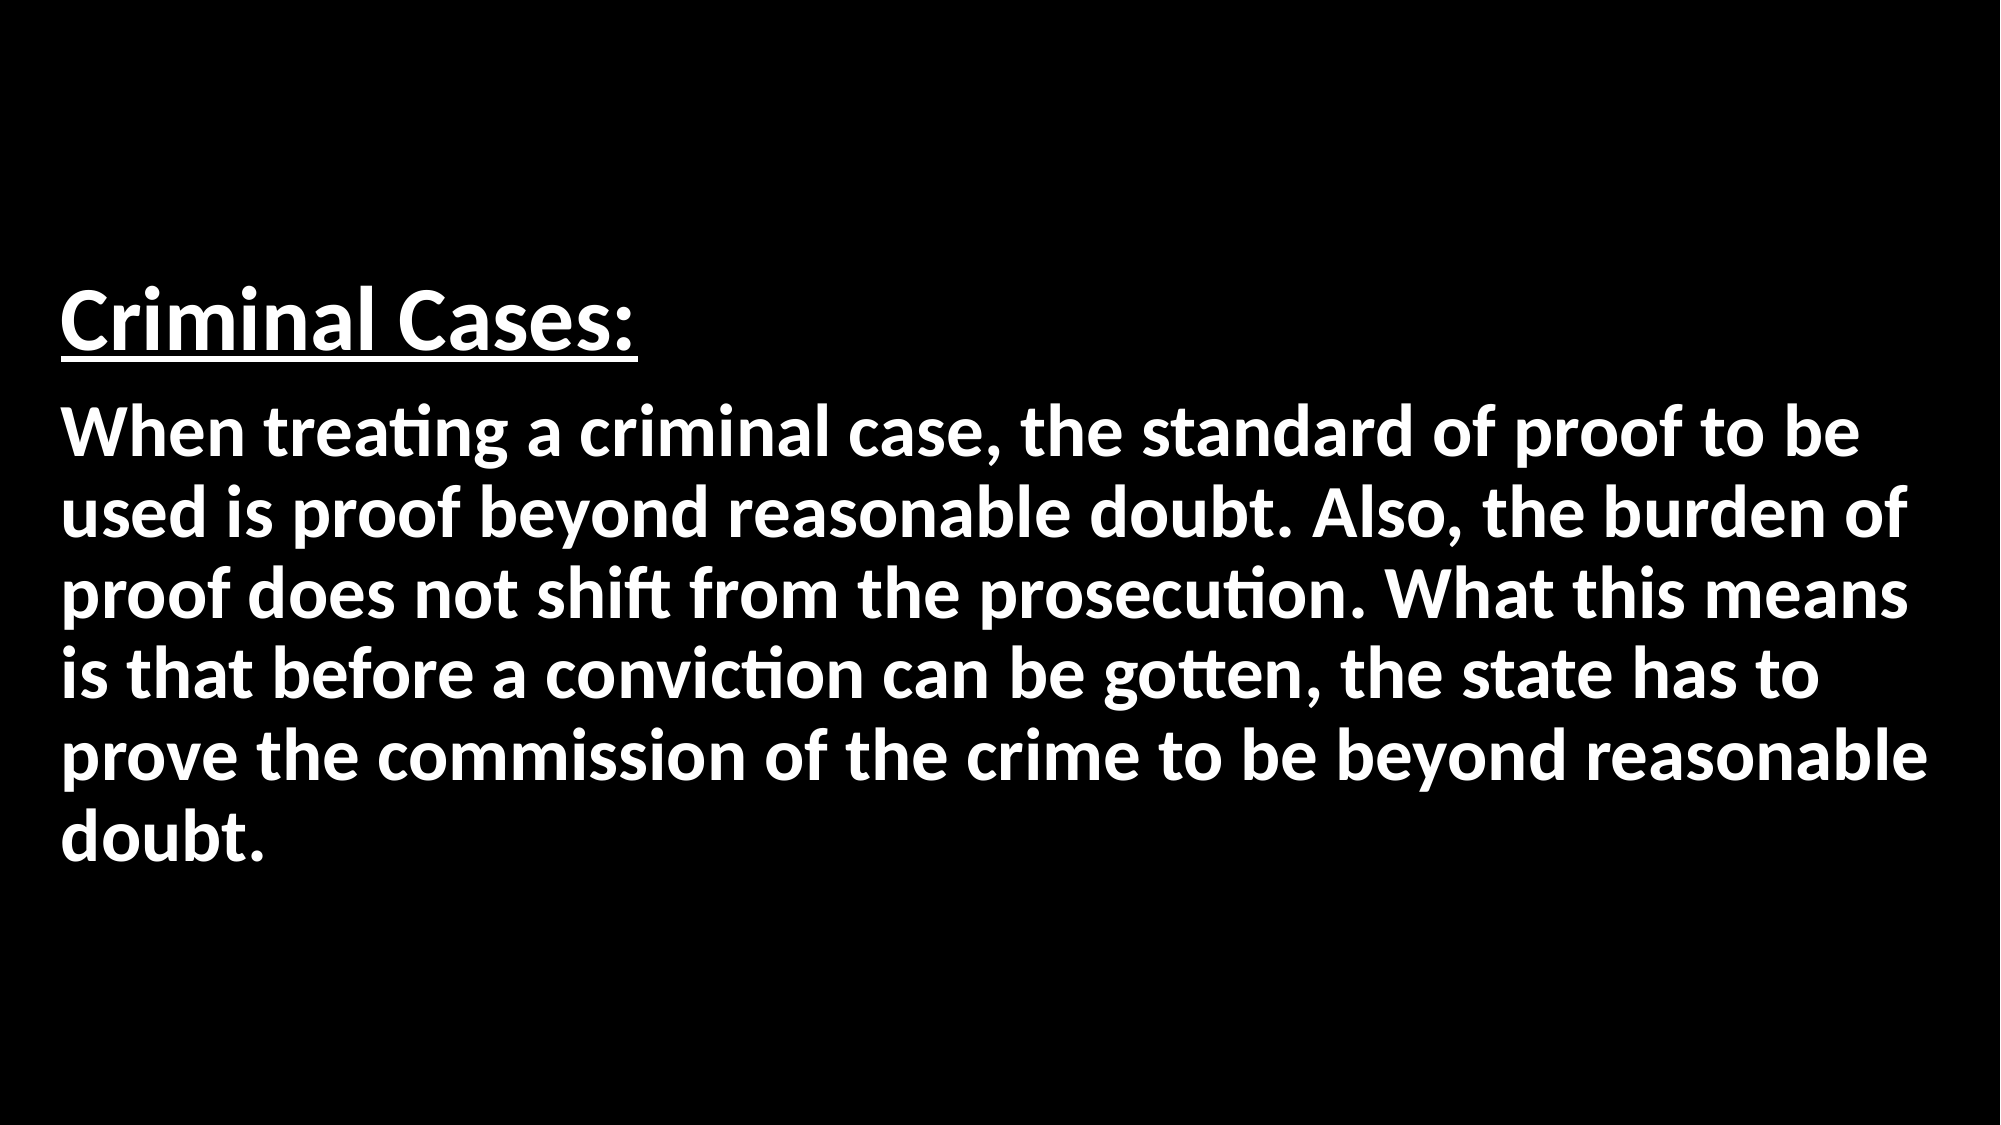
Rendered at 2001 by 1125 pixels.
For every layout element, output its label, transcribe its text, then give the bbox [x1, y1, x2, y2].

list Criminal Cases: When treating a criminal case, the standard of proof to be used is proof beyond reasonable doubt. Also, the burden of proof does not shift from the prosecution. What this means is that before a conviction can be gotten, the state has to prove the commission of the crime to be beyond reasonable doubt. [45, 33, 1959, 1092]
